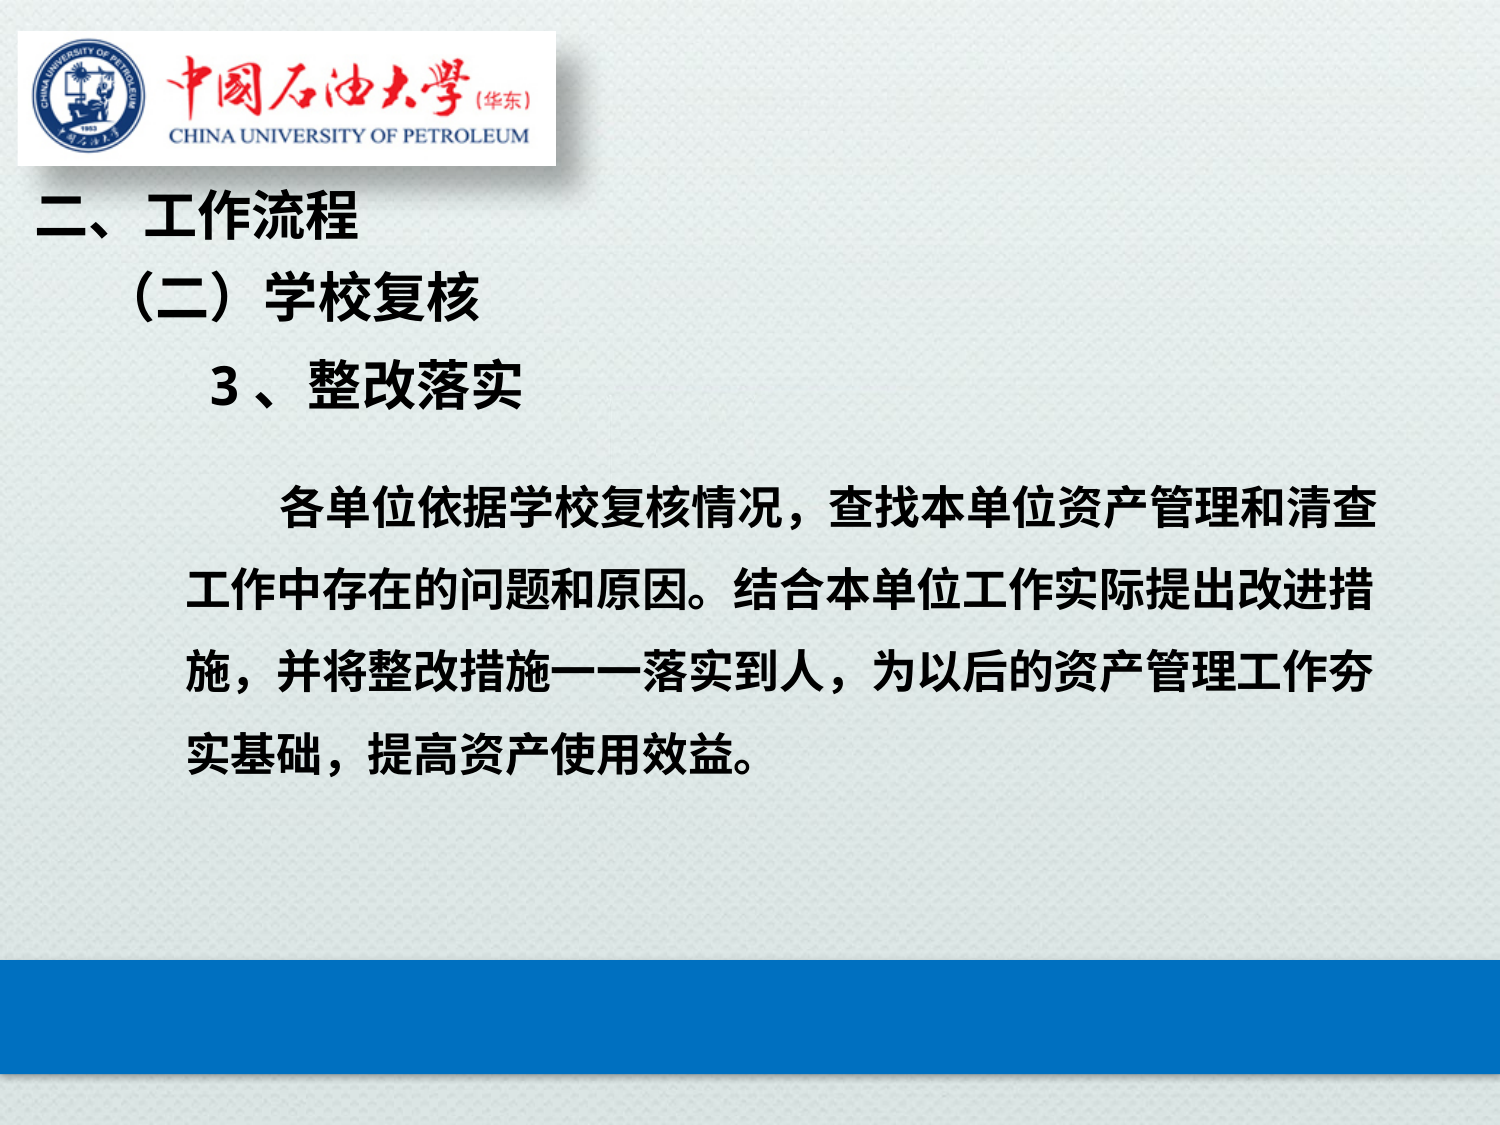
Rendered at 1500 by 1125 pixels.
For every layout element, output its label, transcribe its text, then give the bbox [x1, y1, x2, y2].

picture [0, 0, 1500, 960]
text_box 3、整改落实 [160, 343, 540, 424]
text_box 二、工作流程 [19, 185, 376, 254]
text_box （二）学校复核 [86, 255, 496, 336]
text_box 各单位依据学校复核情况，查找本单位资产管理和清查工作中存在的问题和原因。结合本单位工作实际提出改进措施，并将整改措施一一落实到人，为以后的资产管理工作夯实基础，提高资产使用效益。 [170, 443, 1412, 788]
picture [0, 1075, 1500, 1125]
